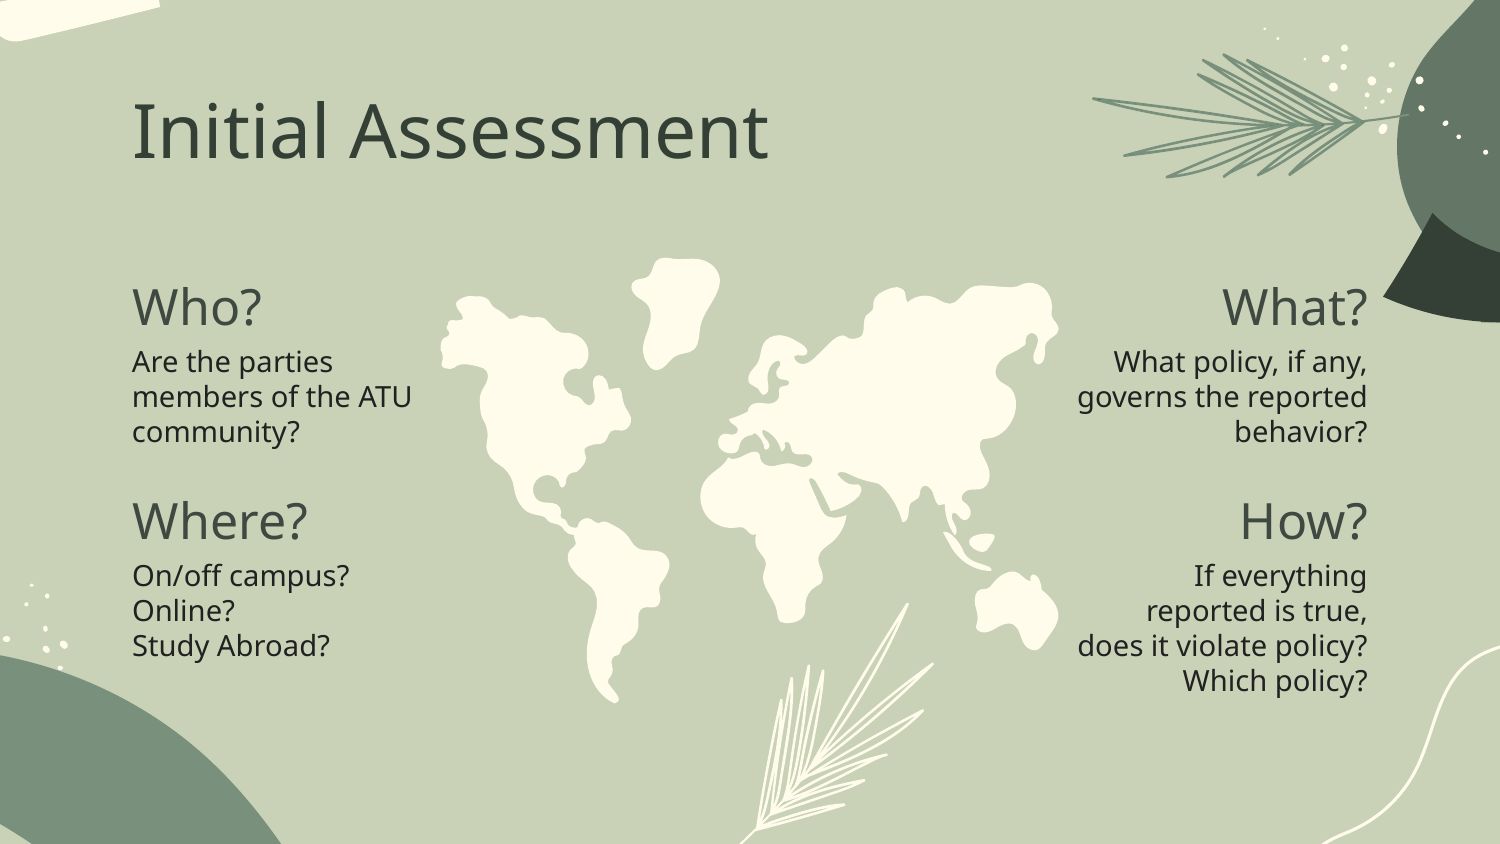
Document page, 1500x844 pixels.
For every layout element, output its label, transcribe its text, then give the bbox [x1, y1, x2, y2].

subtitle What? [1124, 260, 1384, 338]
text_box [440, 257, 1060, 704]
subtitle Where? [117, 474, 378, 552]
text_box If everything reported is true, does it violate policy? Which policy? [1064, 542, 1383, 695]
subtitle How? [1124, 474, 1384, 552]
text_box What policy, if any, governs the reported behavior? [1064, 328, 1383, 481]
title Initial Assessment [116, 68, 1383, 164]
text_box Are the parties members of the ATU community? [116, 328, 435, 481]
text_box On/off campus? Online? Study Abroad? [116, 542, 435, 695]
text_box Who? [117, 260, 377, 338]
